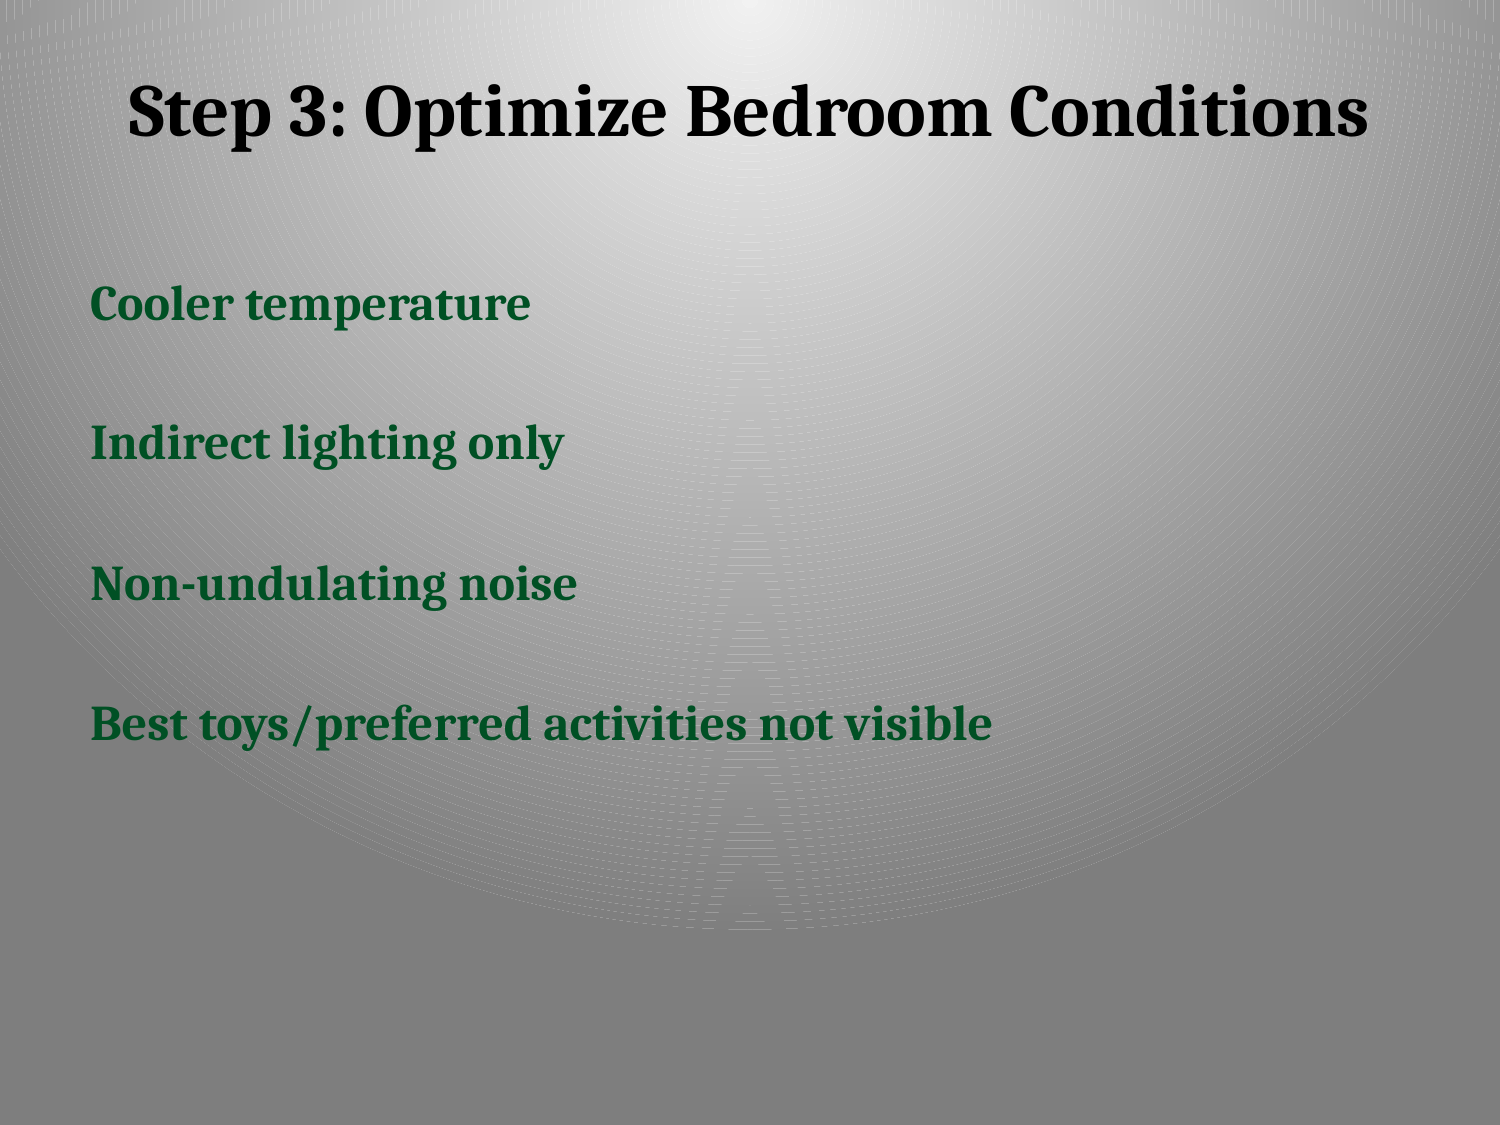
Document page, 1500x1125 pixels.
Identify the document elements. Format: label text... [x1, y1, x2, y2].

list Cooler temperature Indirect lighting only Non-undulating noise Best toys/preferred activities not visible [75, 262, 1425, 1063]
title Step 3: Optimize Bedroom Conditions [75, 24, 1425, 188]
